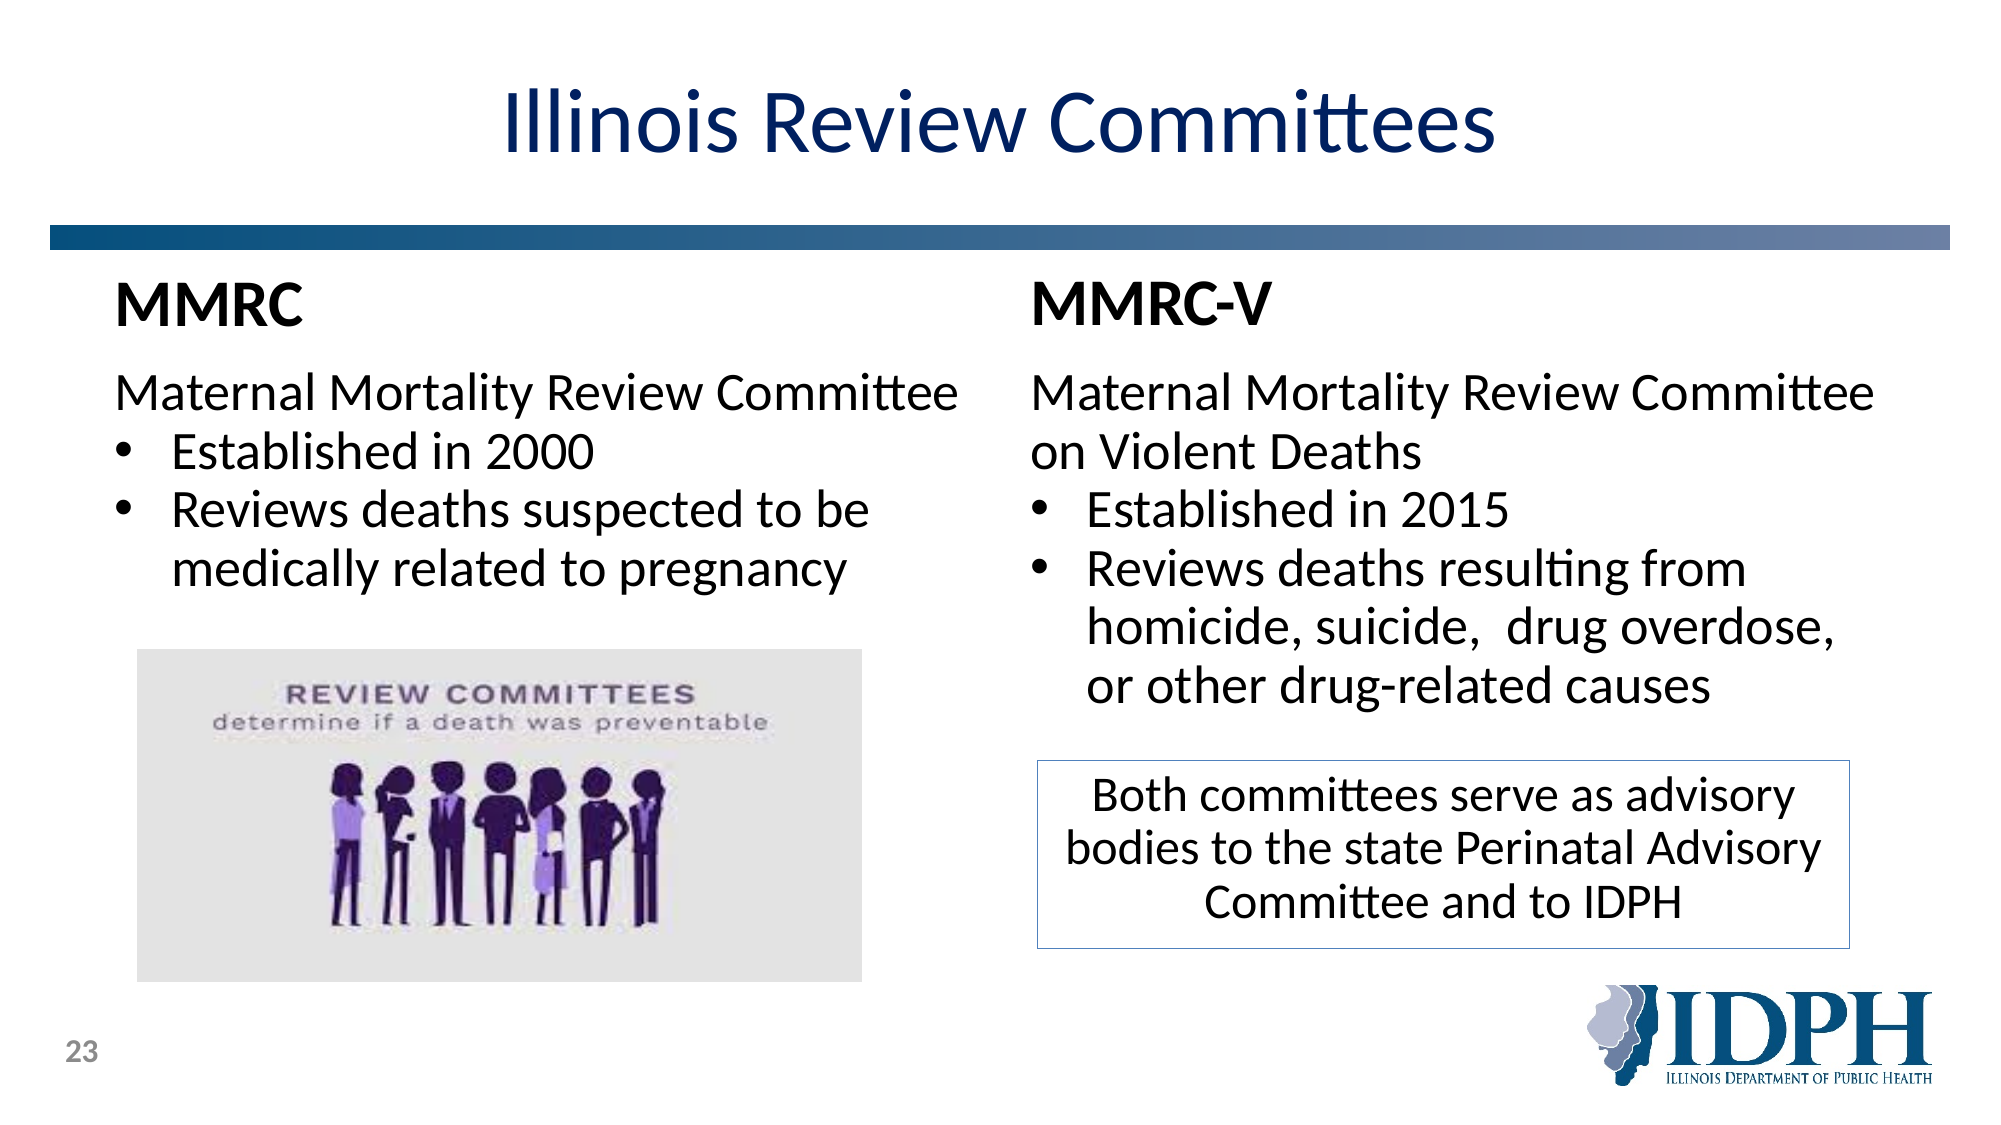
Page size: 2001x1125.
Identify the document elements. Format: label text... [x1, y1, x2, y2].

text_box MMRC [99, 251, 984, 357]
text_box Maternal Mortality Review Committee on Violent Deaths Established in 2015 Reviews deaths resulting from homicide, suicide, drug overdose, or other drug-related causes [1015, 357, 1900, 1005]
text_box Maternal Mortality Review Committee Established in 2000 Reviews deaths suspected to be medically related to pregnancy [99, 357, 984, 1005]
picture [1587, 985, 1932, 1086]
title Illinois Review Committees [99, 0, 1900, 233]
slide_number 23 [50, 1019, 517, 1079]
text_box Both committees serve as advisory bodies to the state Perinatal Advisory Committee and to IDPH [1037, 760, 1850, 949]
picture [137, 649, 862, 982]
text_box MMRC-V [1015, 251, 1900, 357]
